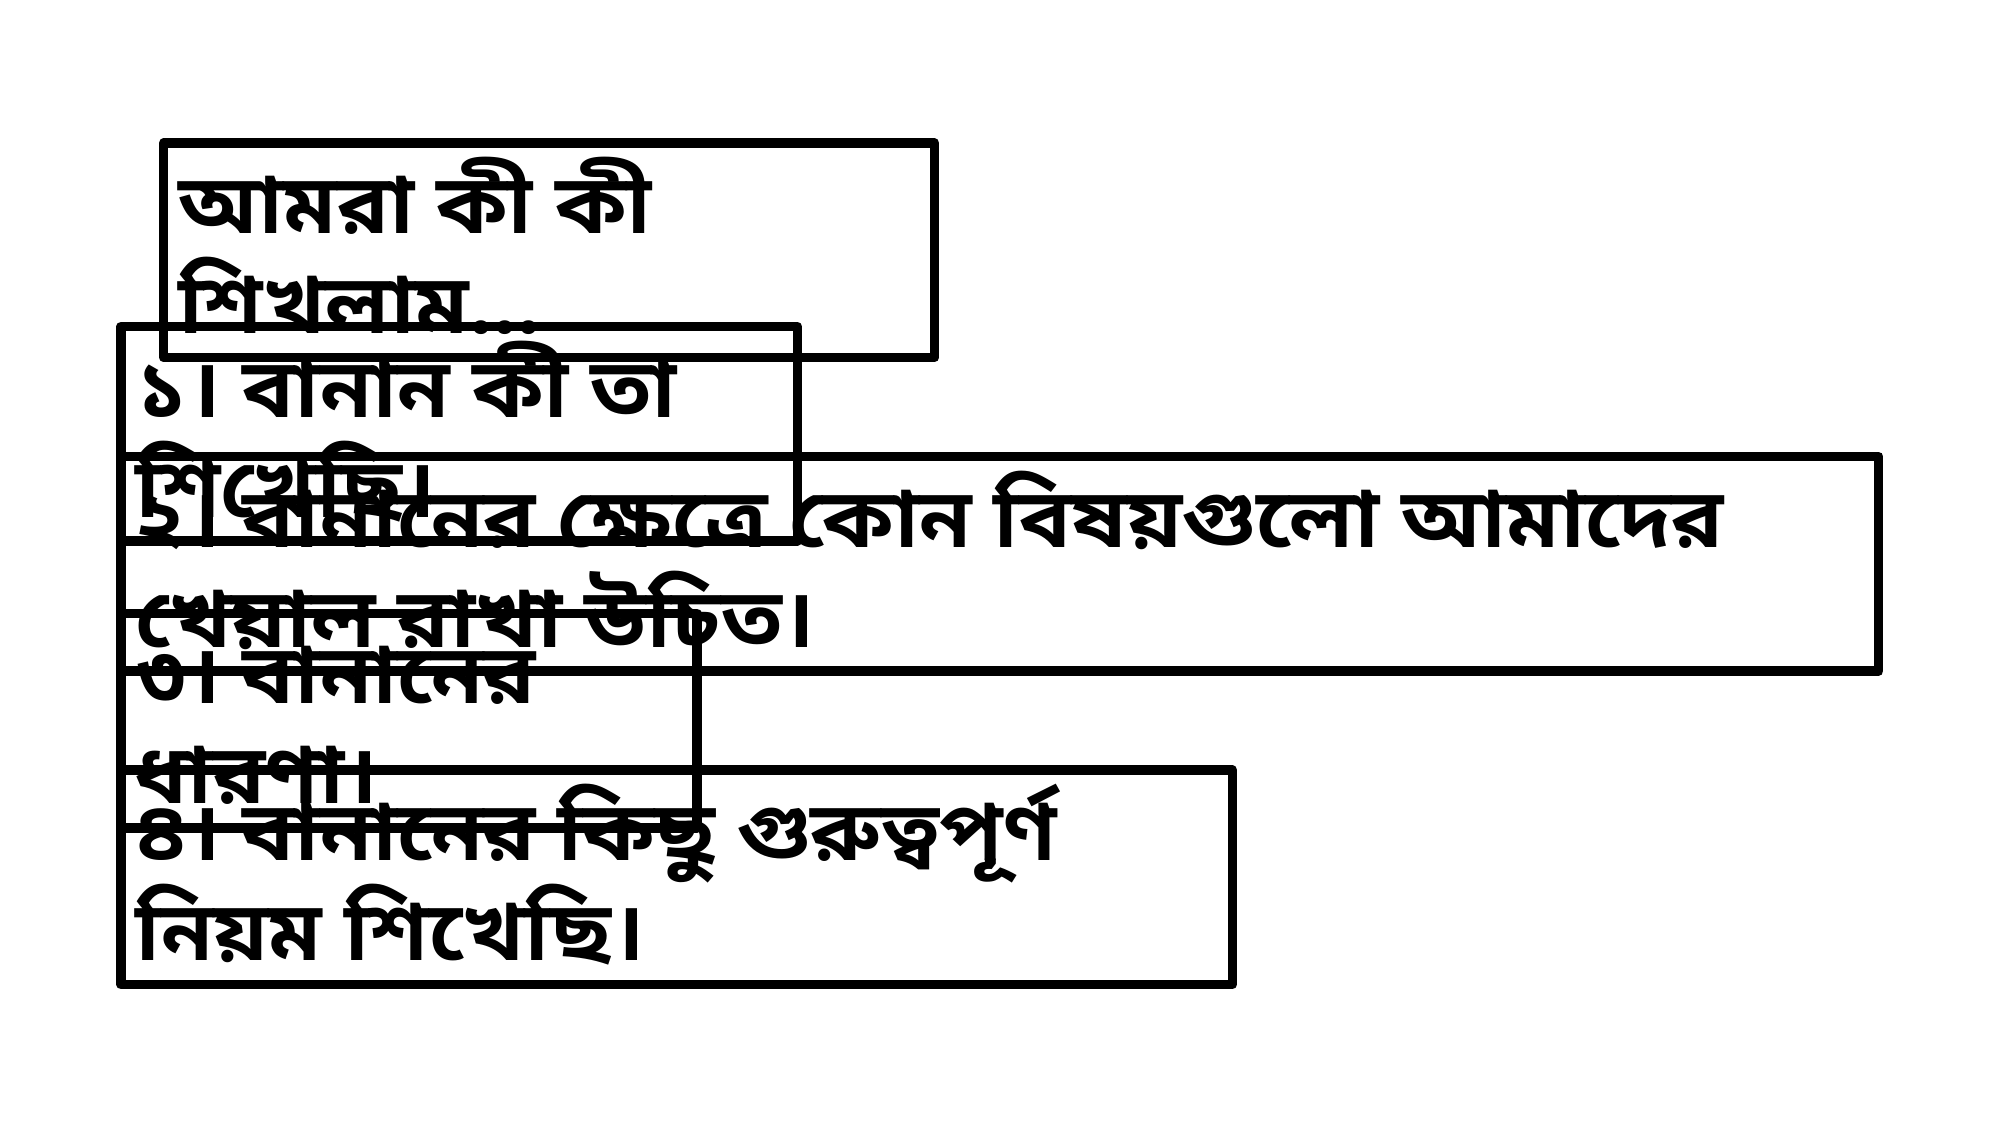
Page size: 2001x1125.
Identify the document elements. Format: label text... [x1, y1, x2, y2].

text_box ৩। বানানের ধারণা। [121, 613, 697, 769]
text_box ২। বানানের ক্ষেত্রে কোন বিষয়গুলো আমাদের খেয়াল রাখা উচিত। [121, 456, 1879, 672]
text_box ৪। বানানের কিছু গুরুত্বপূর্ণ নিয়ম শিখেছি। [121, 769, 1233, 985]
text_box ১। বানান কী তা শিখেছি। [121, 326, 798, 456]
text_box আমরা কী কী শিখলাম… [163, 143, 935, 358]
